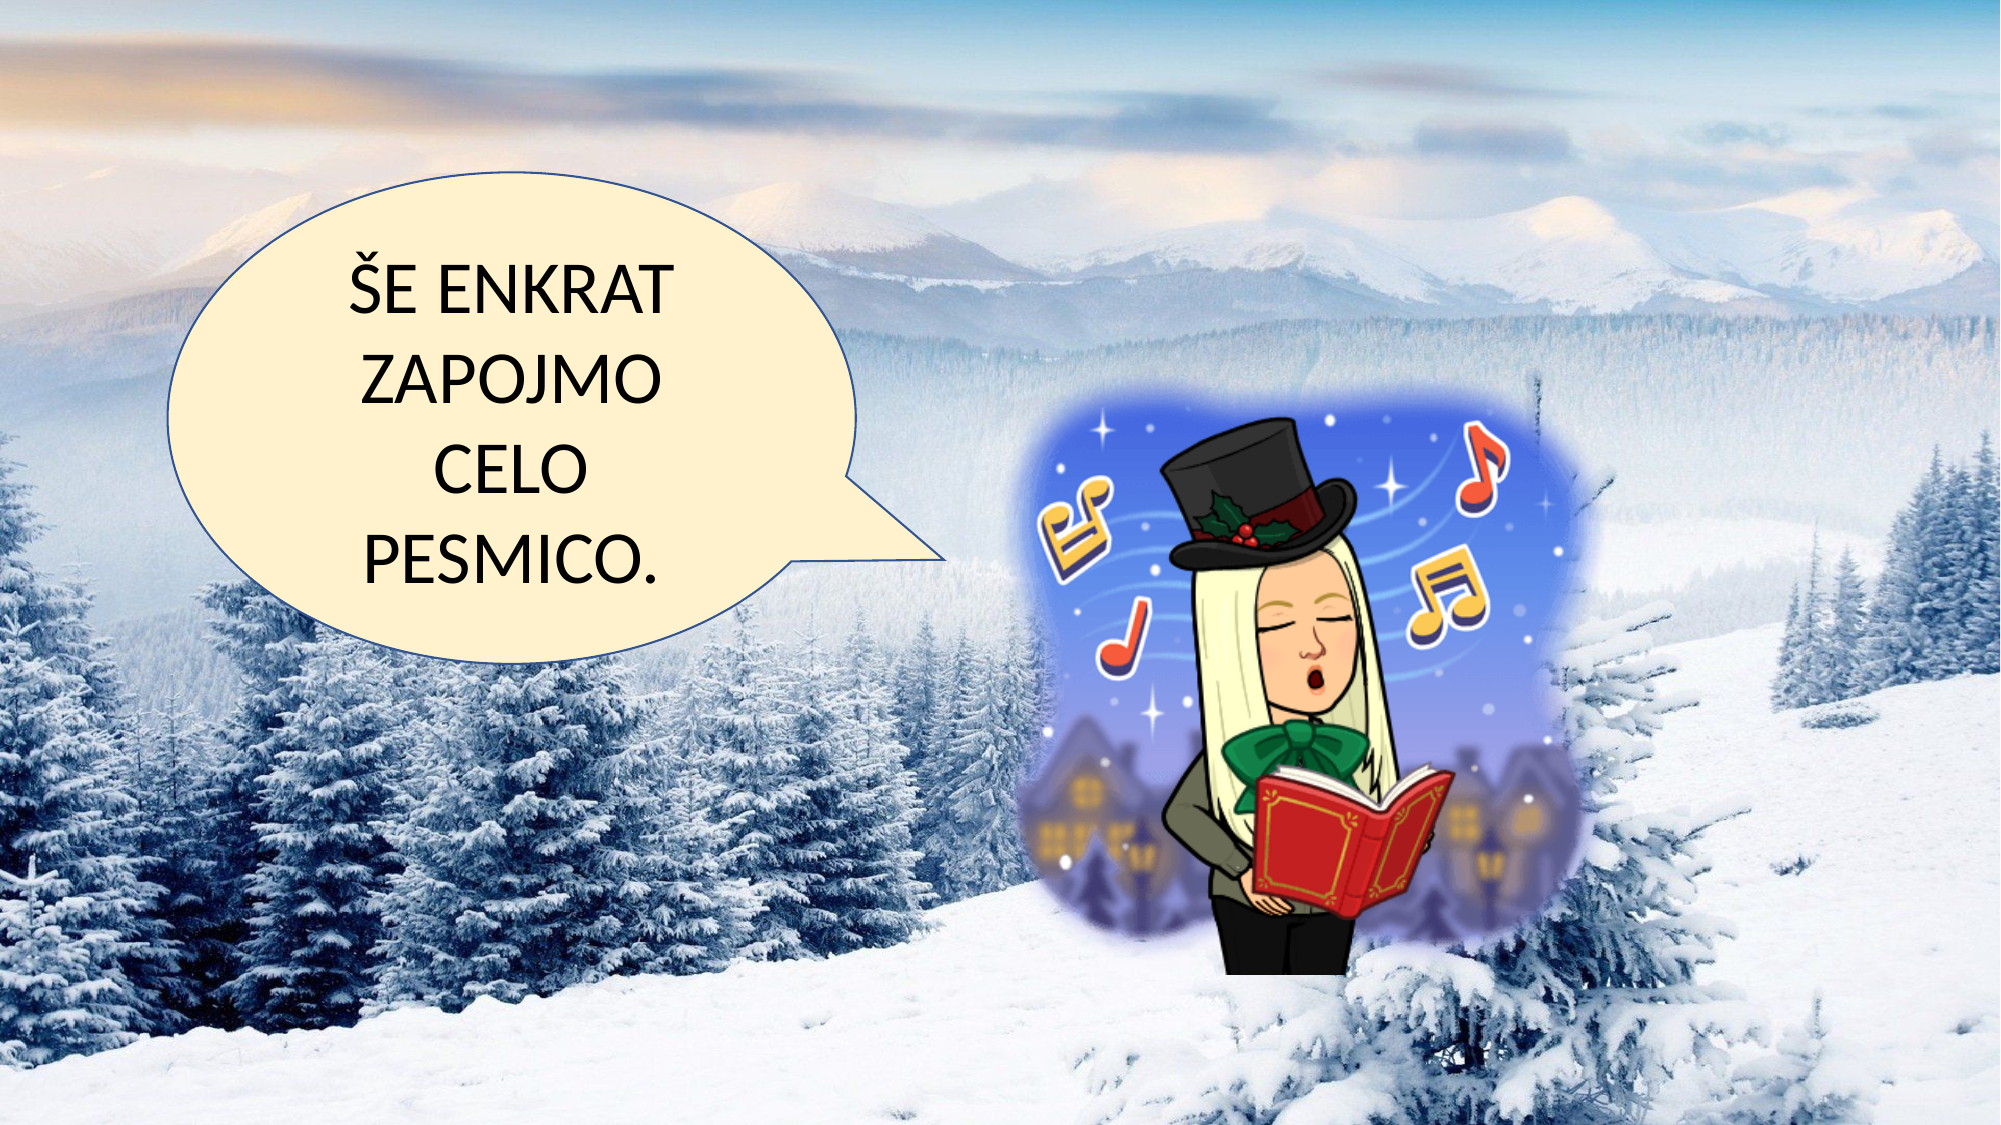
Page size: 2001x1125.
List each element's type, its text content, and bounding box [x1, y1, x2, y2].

picture [0, 0, 2001, 1125]
text_box ŠE ENKRAT ZAPOJMO CELO PESMICO. [166, 171, 947, 665]
